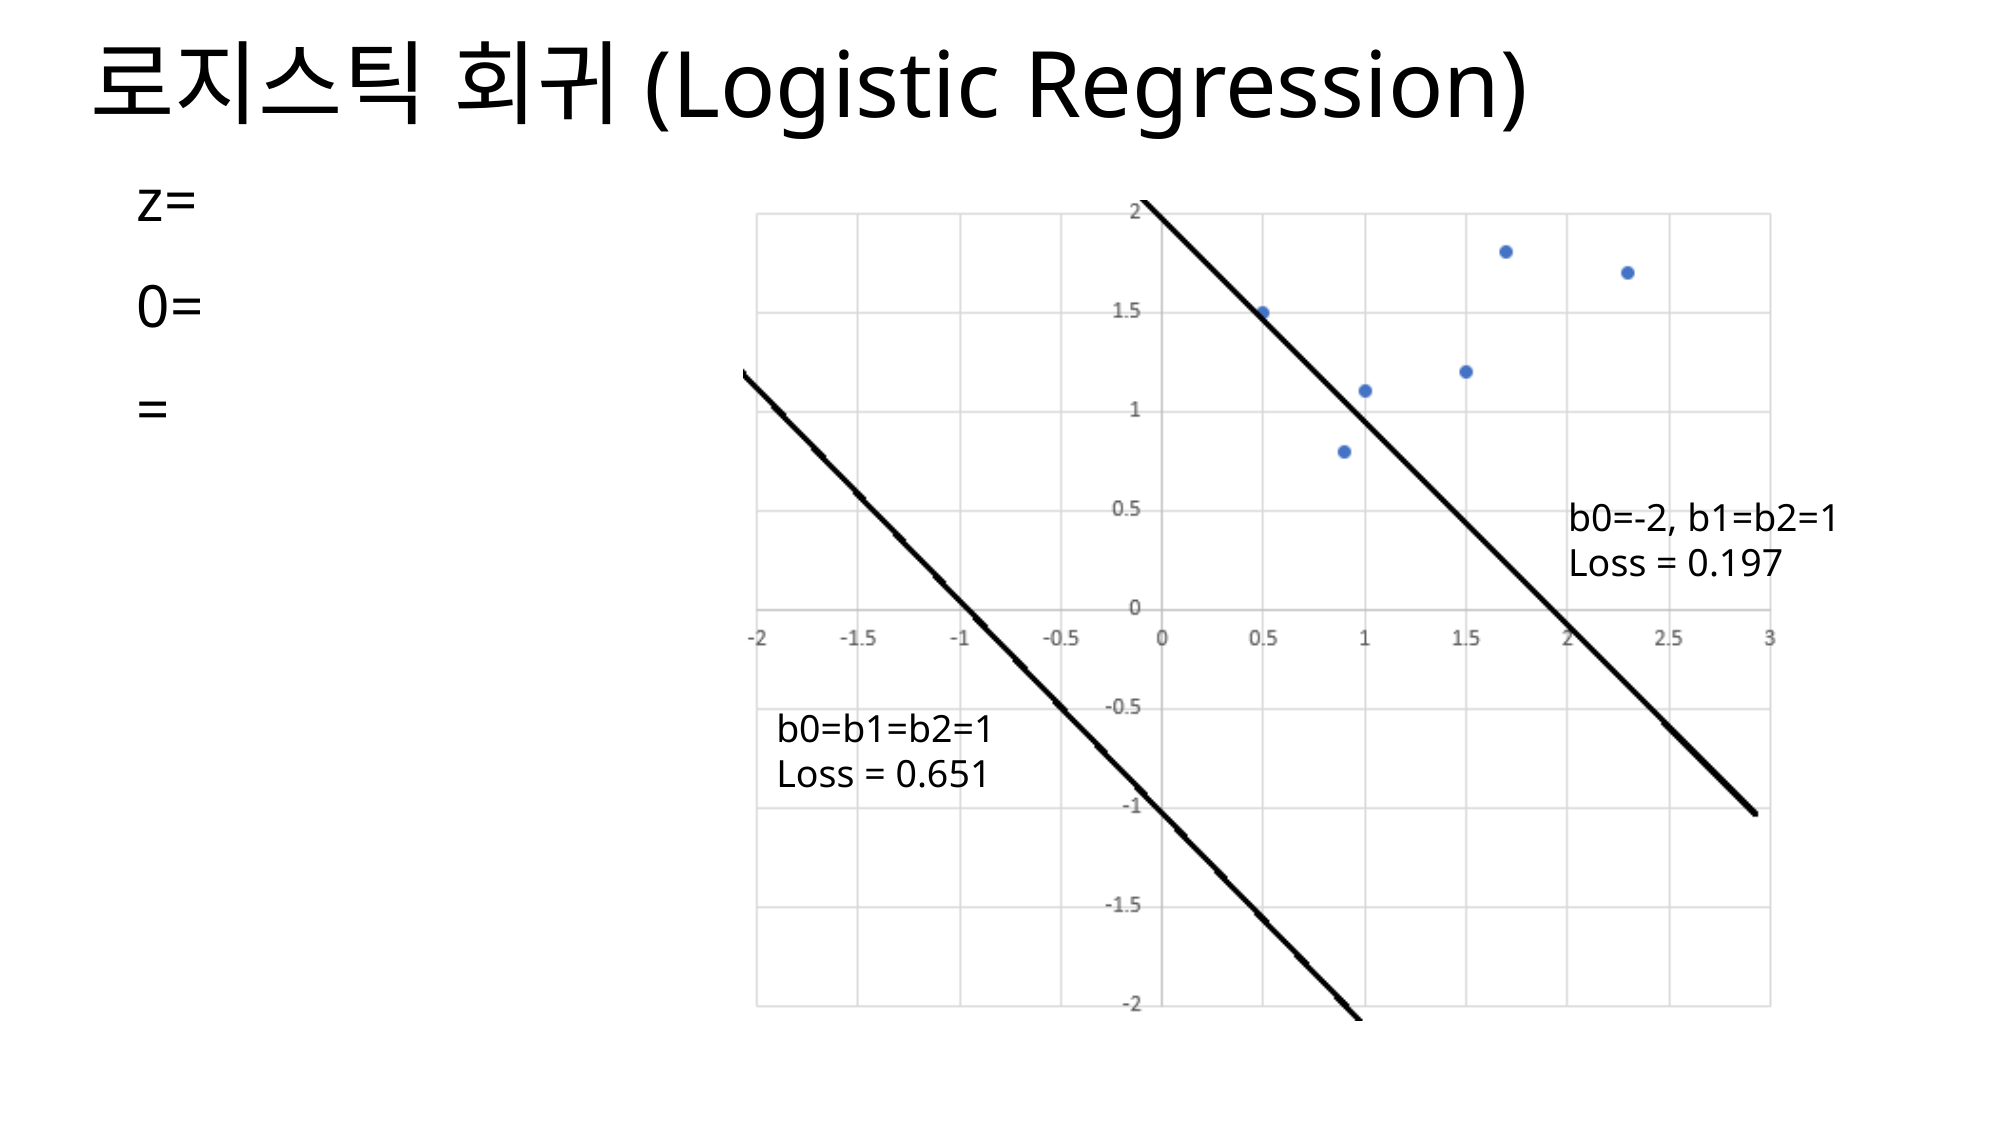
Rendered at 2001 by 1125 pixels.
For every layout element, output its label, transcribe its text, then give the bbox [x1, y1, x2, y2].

title 로지스틱 회귀(Logistic Regression) [75, 20, 1938, 156]
picture [743, 200, 1789, 1021]
text_box b0=-2, b1=b2=1 Loss = 0.197 [1789, 486, 1856, 592]
